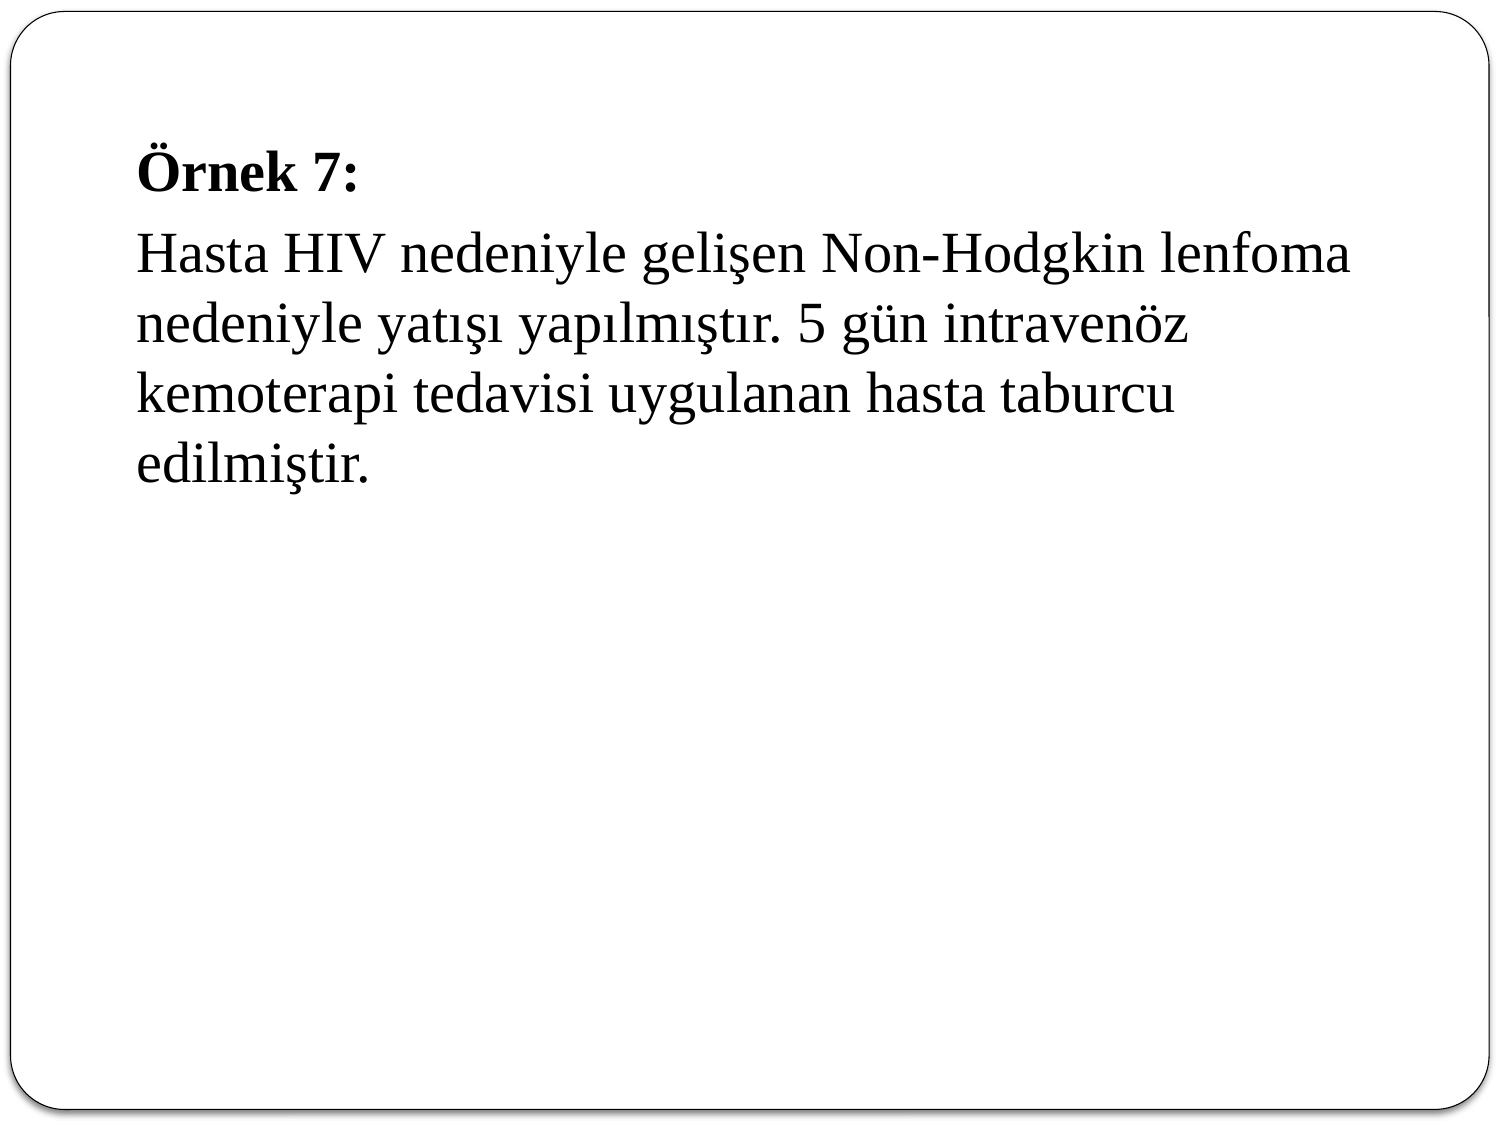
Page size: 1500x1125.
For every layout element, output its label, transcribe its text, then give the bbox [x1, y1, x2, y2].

list Örnek 7: Hasta HIV nedeniyle gelişen Non-Hodgkin lenfoma nedeniyle yatışı yapılmıştır. 5 gün intravenöz kemoterapi tedavisi uygulanan hasta taburcu edilmiştir. [76, 125, 1425, 988]
